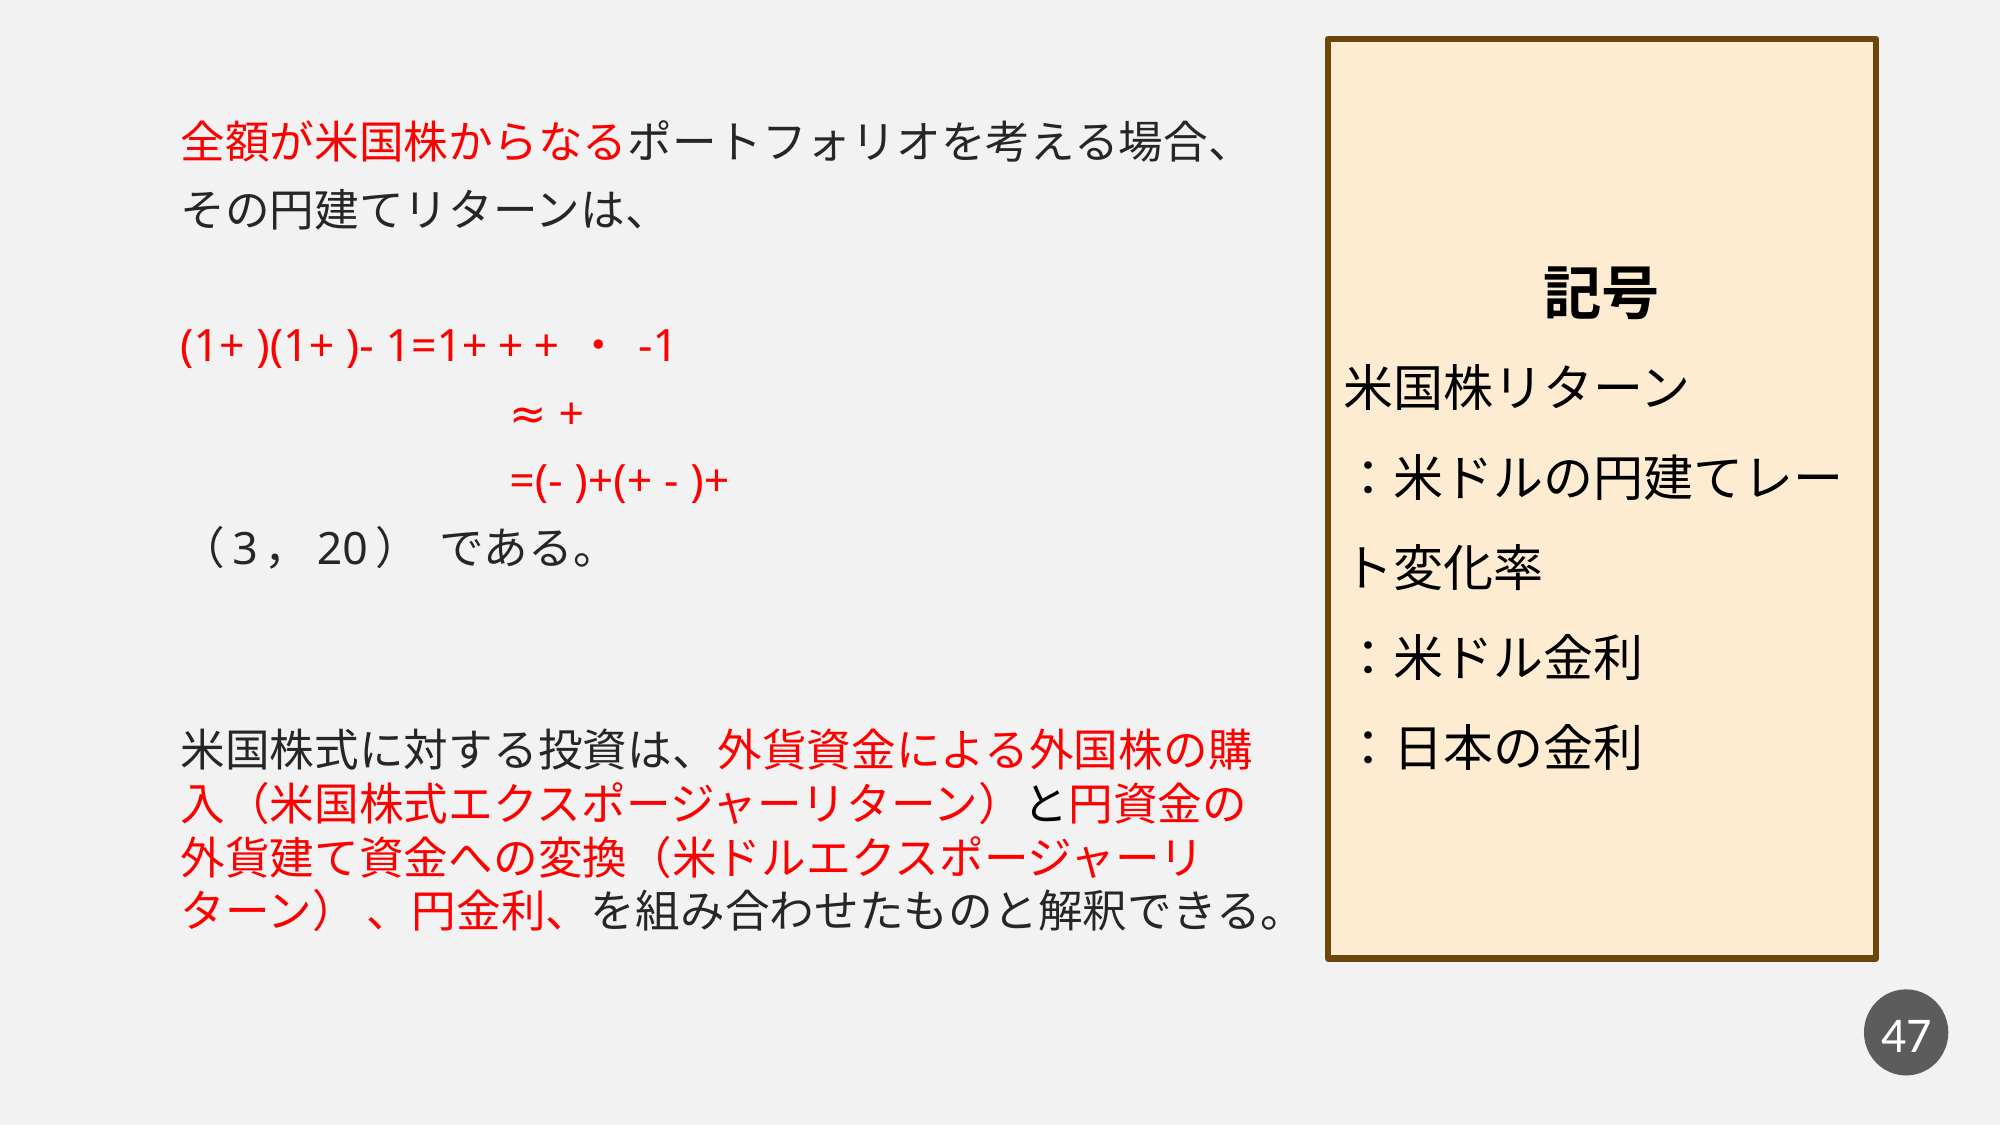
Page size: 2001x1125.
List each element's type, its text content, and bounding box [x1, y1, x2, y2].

slide_number 46 [1863, 989, 1949, 1076]
